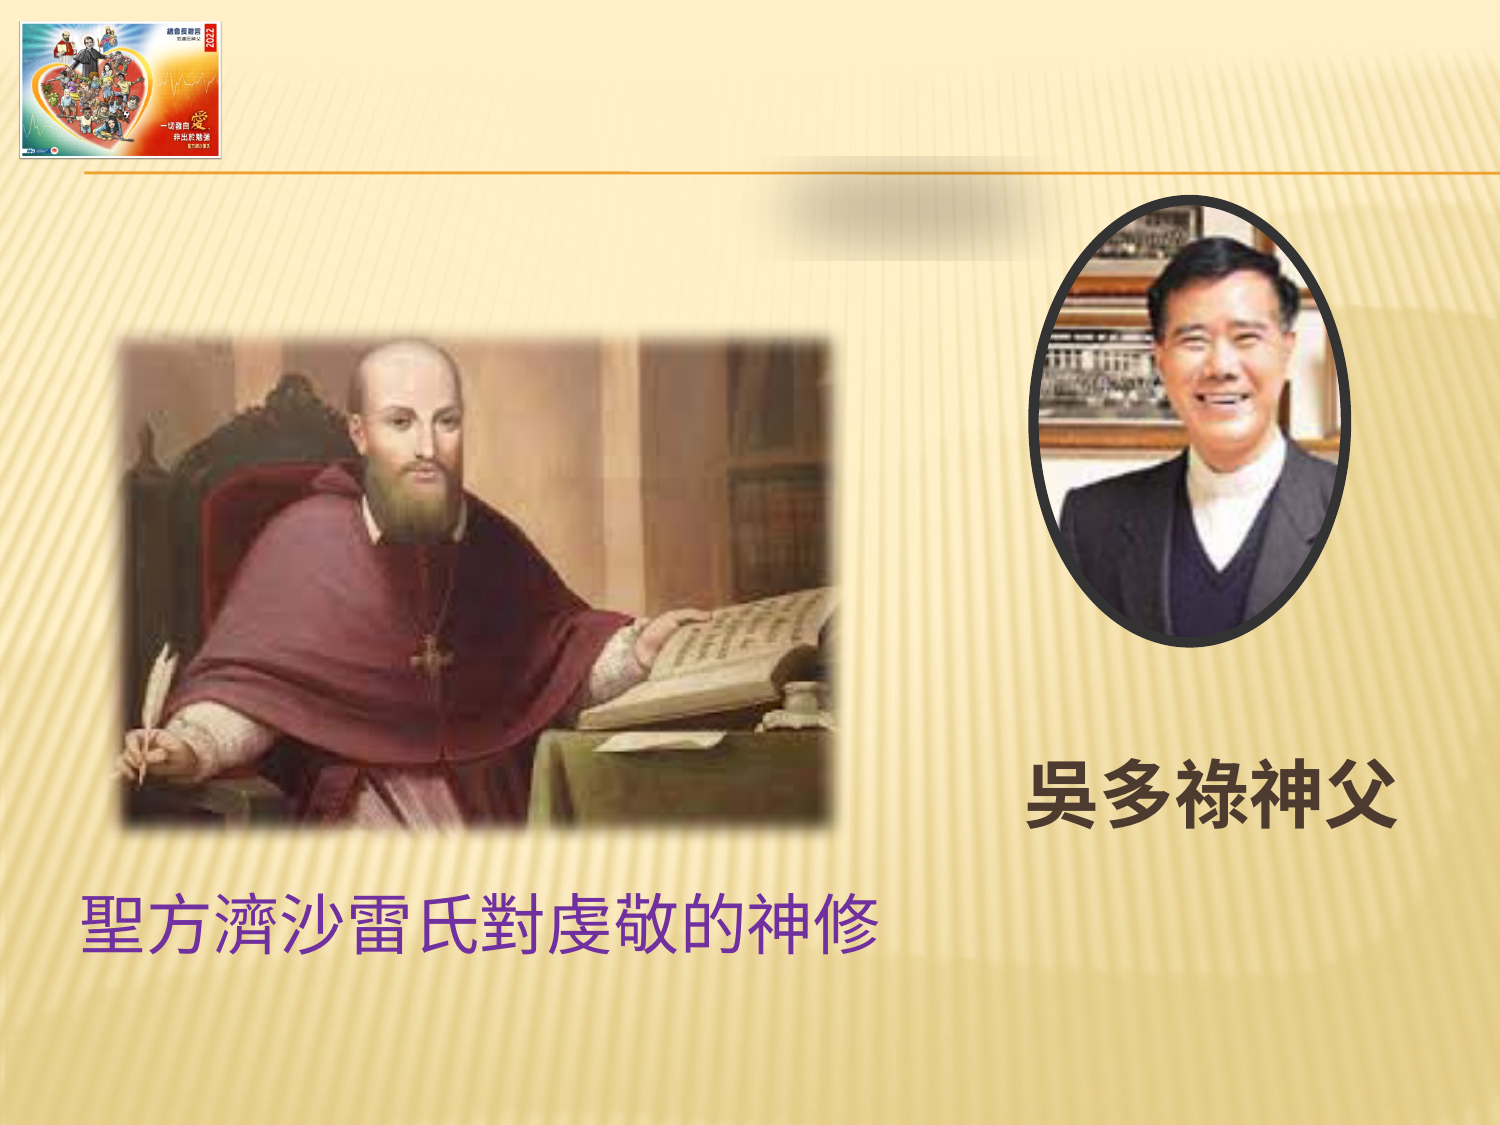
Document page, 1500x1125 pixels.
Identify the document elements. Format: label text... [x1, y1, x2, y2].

picture [100, 320, 849, 847]
picture [1033, 199, 1347, 643]
picture [17, 18, 224, 162]
text_box 聖方濟沙雷氏對虔敬的神修 [64, 881, 904, 973]
title 吳多祿神父 [1009, 706, 1444, 880]
